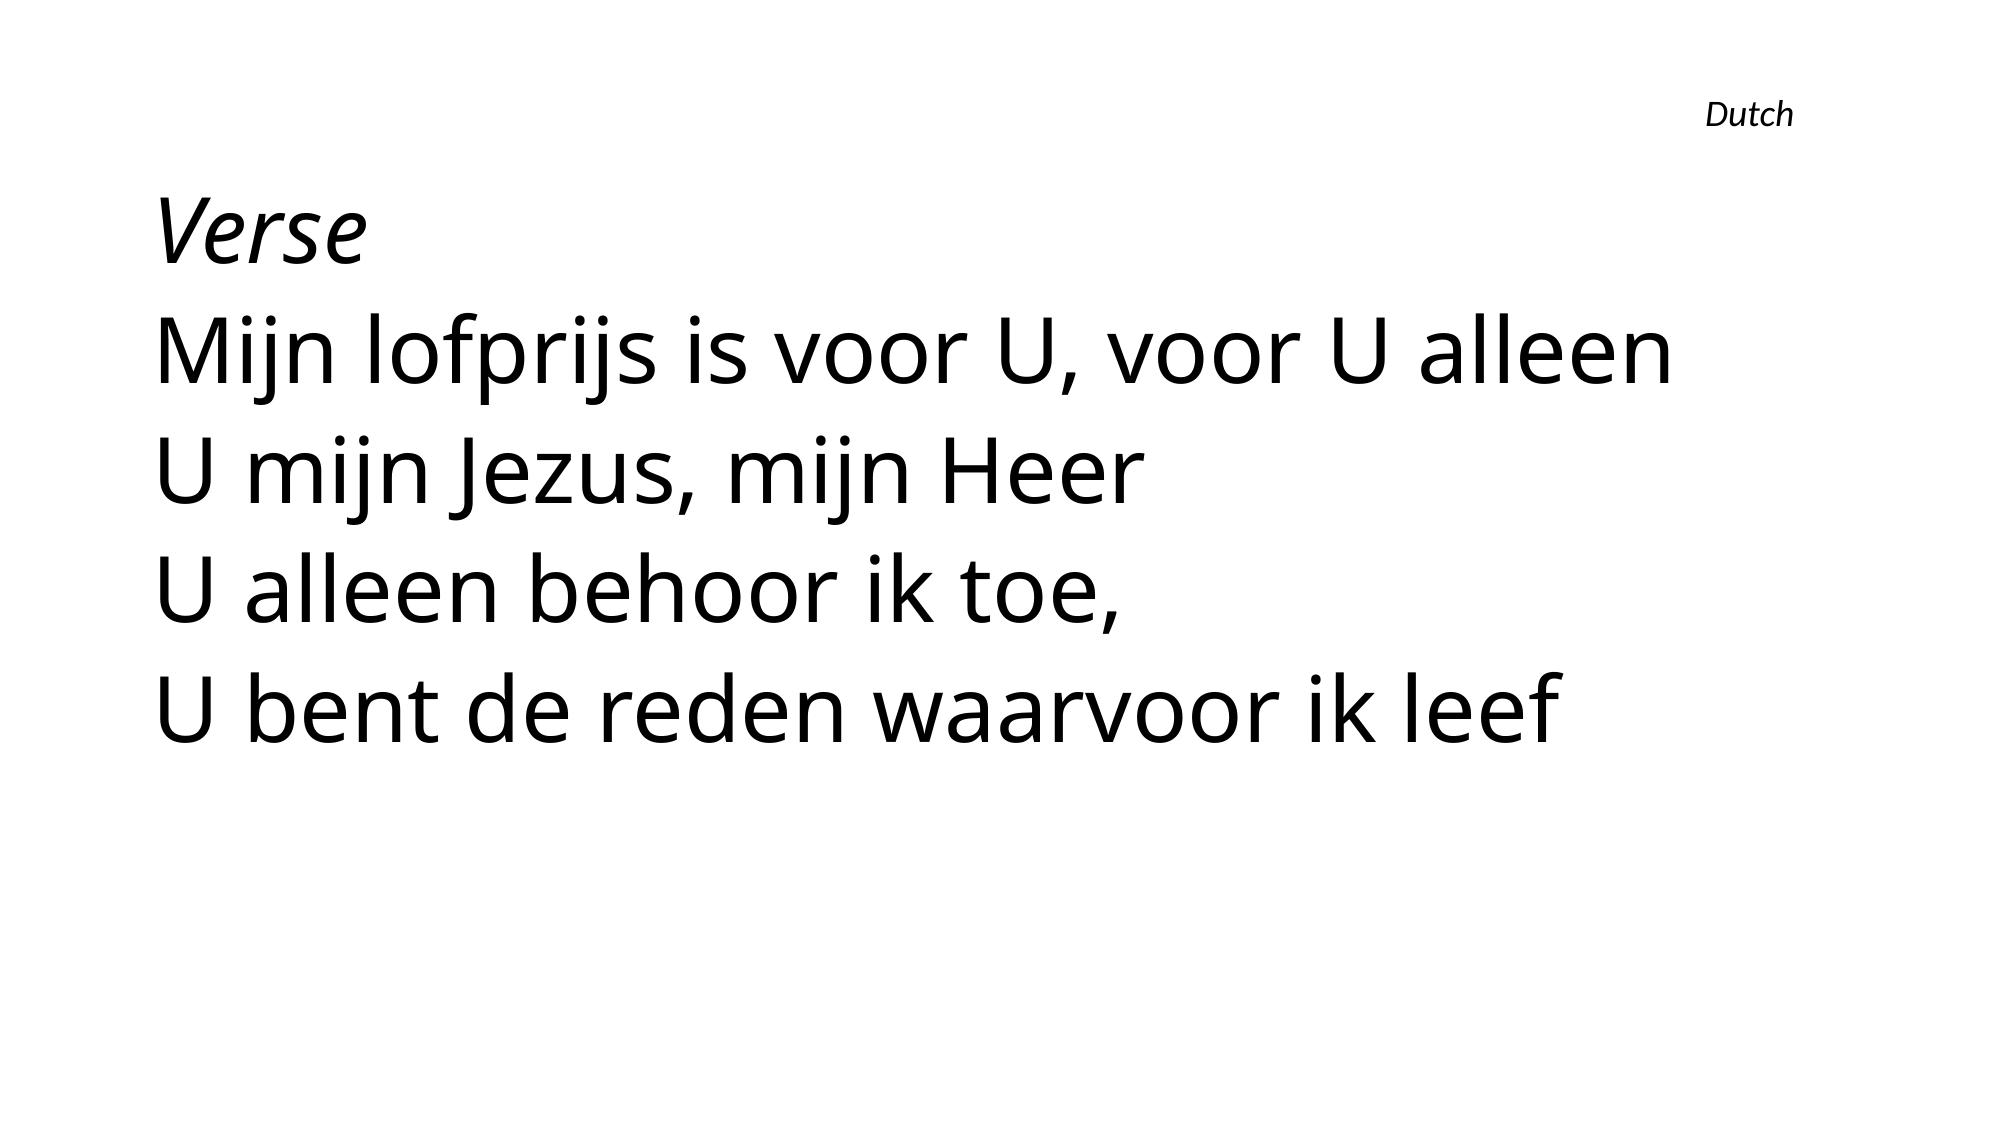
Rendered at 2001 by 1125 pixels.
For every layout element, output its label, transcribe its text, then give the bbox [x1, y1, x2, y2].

text_box Dutch [1690, 81, 1810, 142]
list Verse Mijn lofprijs is voor U, voor U alleen U mijn Jezus, mijn Heer U alleen behoor ik toe, U bent de reden waarvoor ik leef [137, 53, 1863, 1014]
